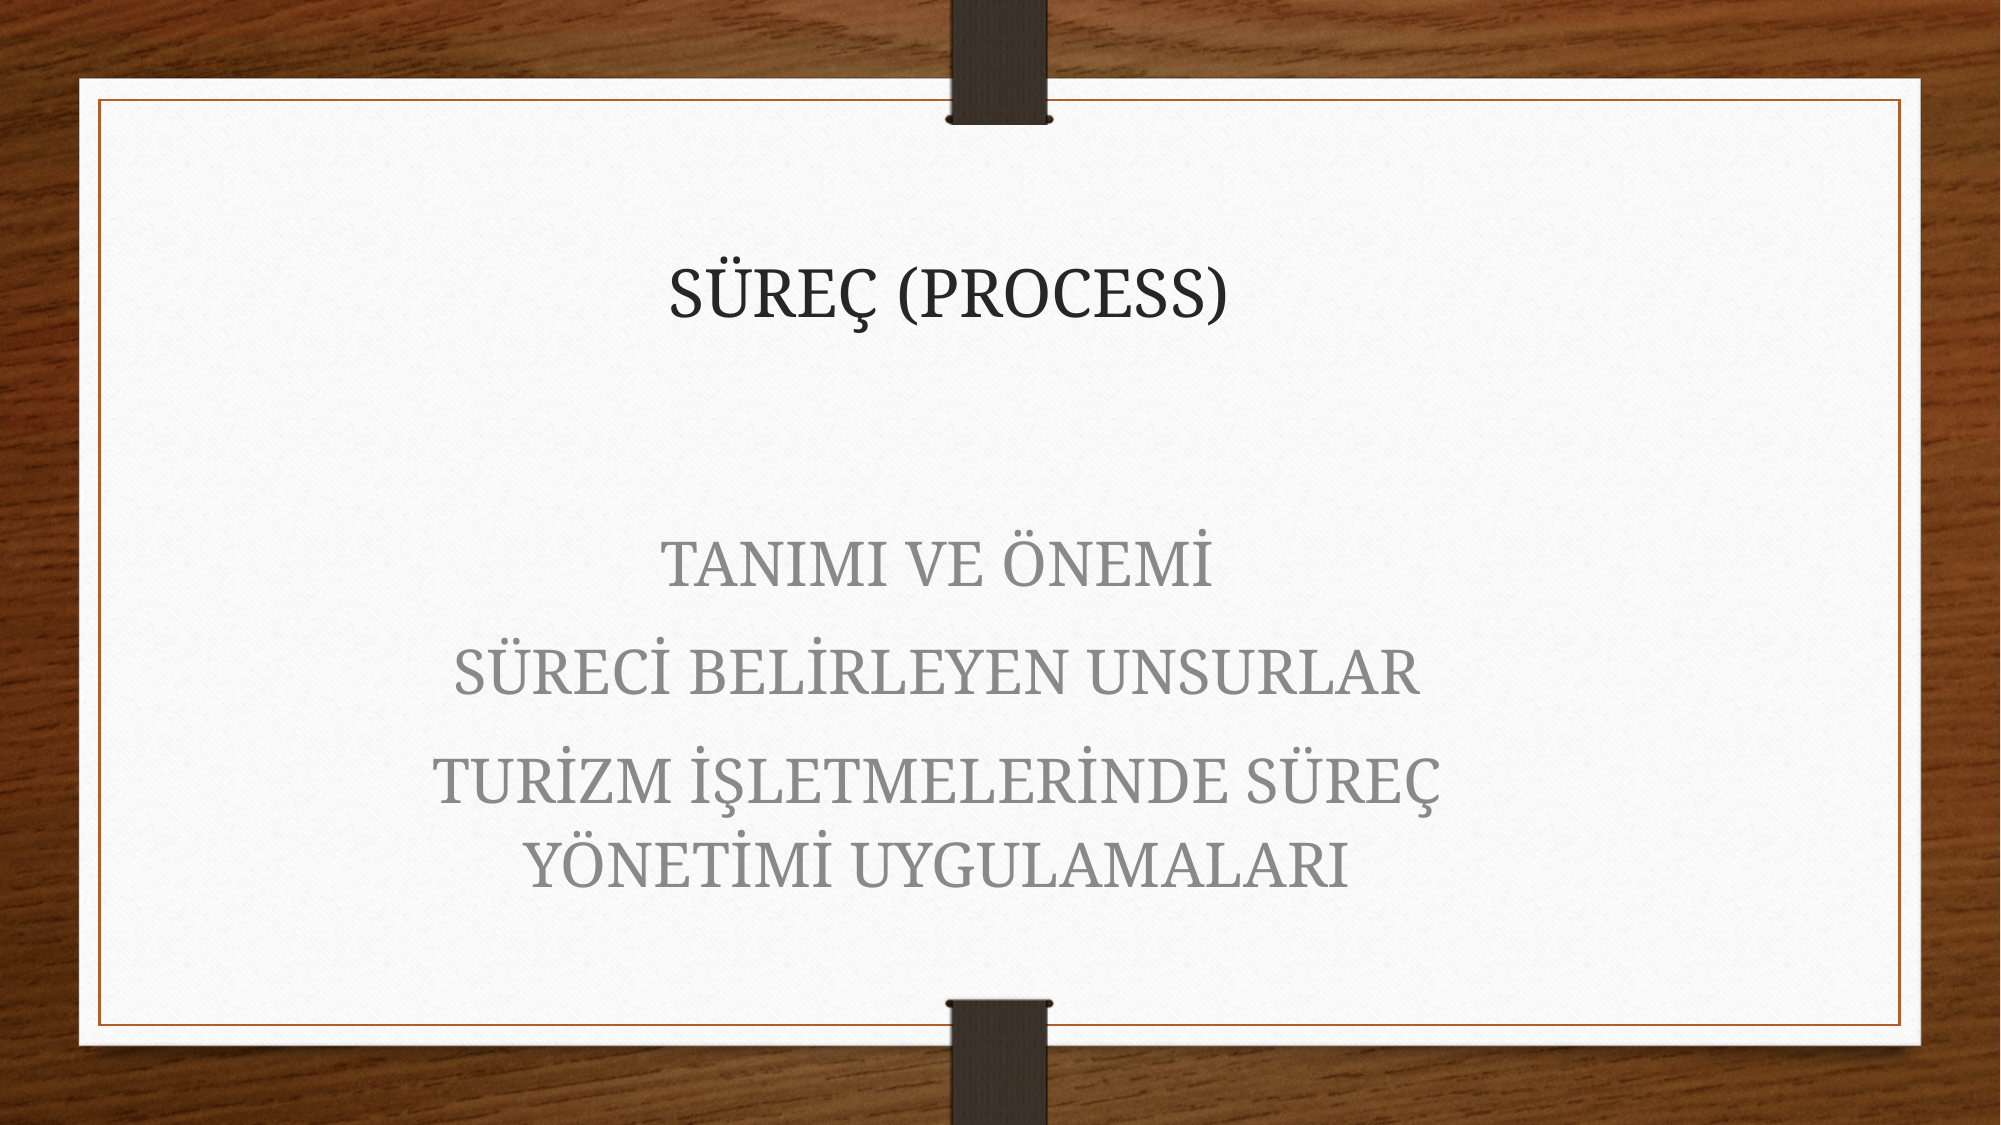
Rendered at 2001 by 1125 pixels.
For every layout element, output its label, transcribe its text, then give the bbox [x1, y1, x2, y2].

picture [0, 0, 948, 1125]
title SÜREÇ (PROCESS) [320, 149, 1596, 434]
picture [101, 0, 2001, 1125]
subtitle TANIMI VE ÖNEMİ SÜRECİ BELİRLEYEN UNSURLAR TURİZM İŞLETMELERİNDE SÜREÇ YÖNETİMİ UYGULAMALARI [412, 512, 1463, 935]
